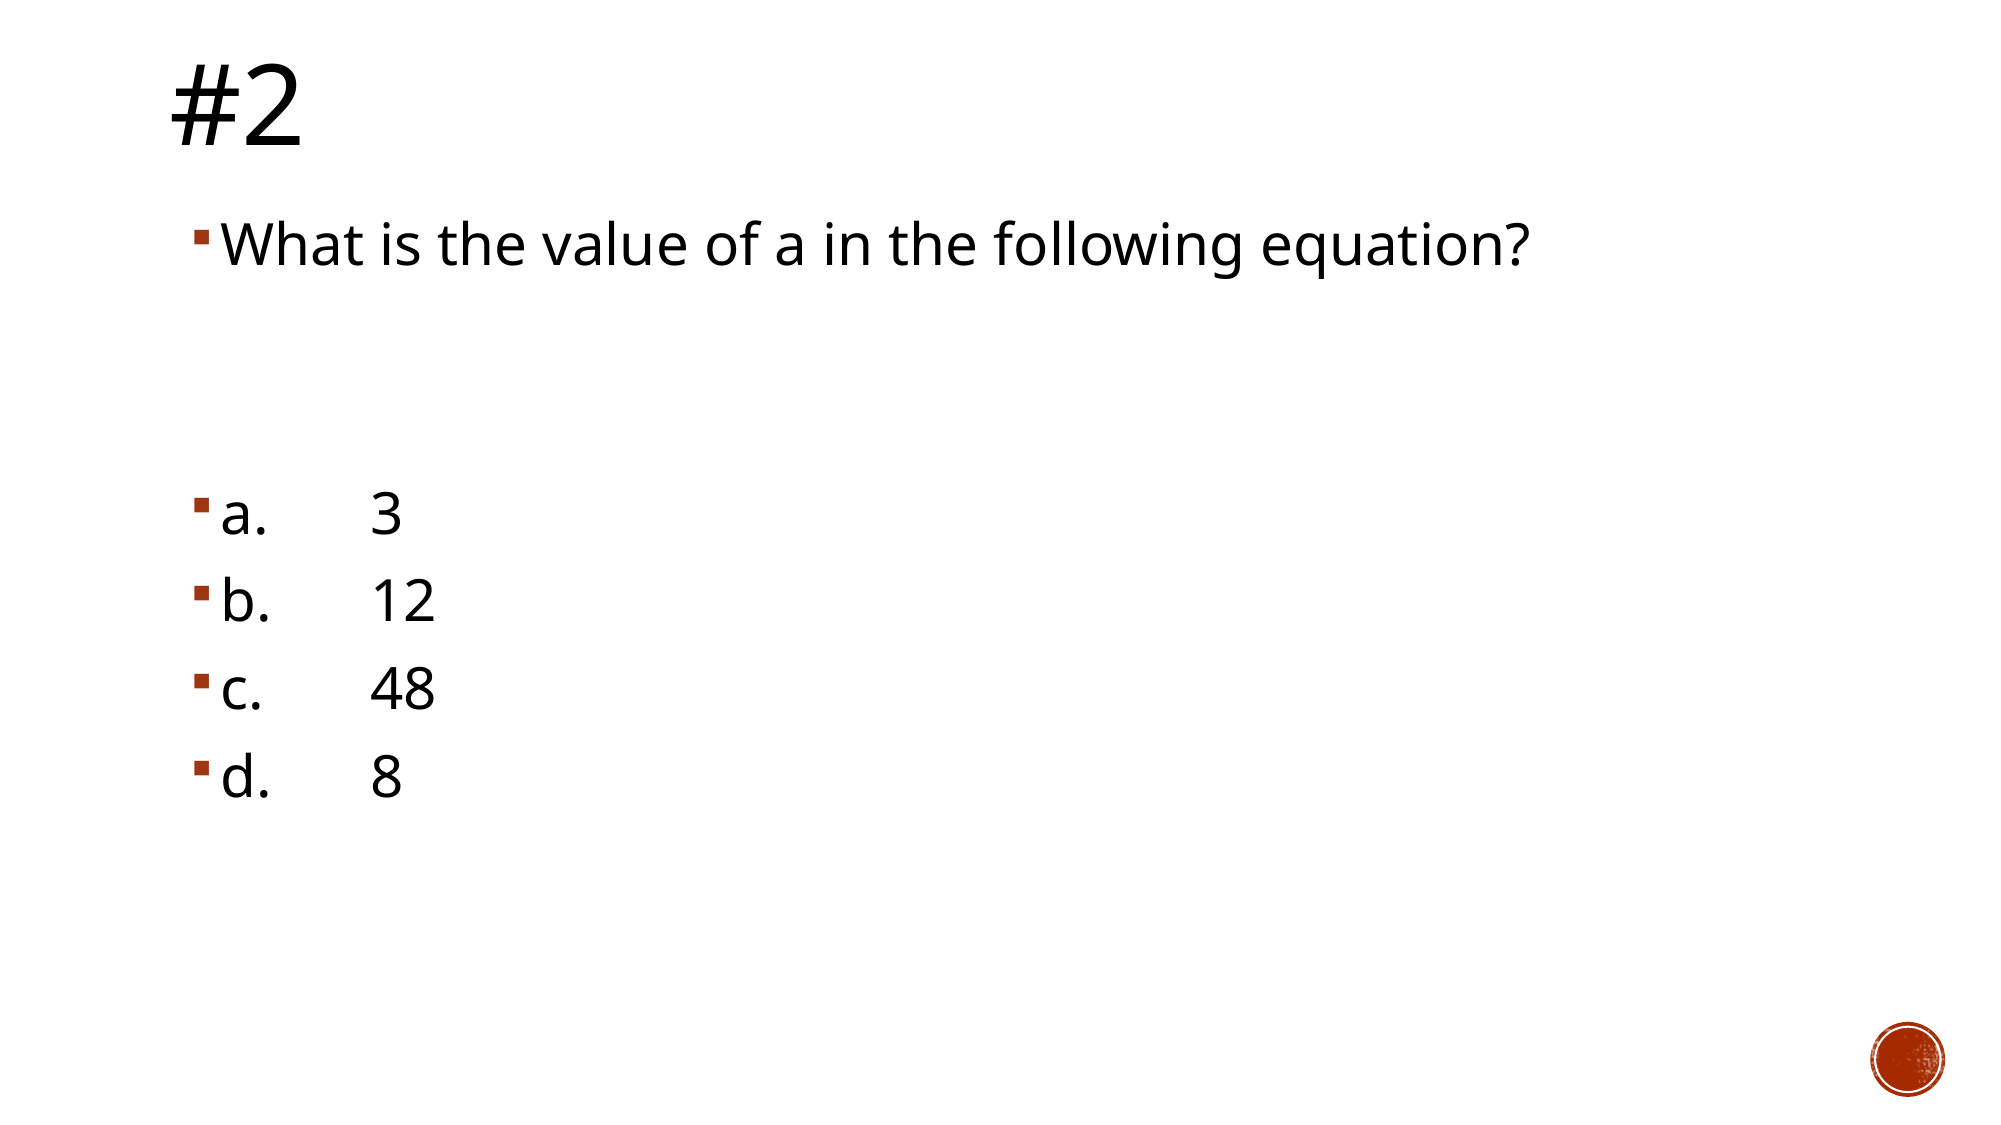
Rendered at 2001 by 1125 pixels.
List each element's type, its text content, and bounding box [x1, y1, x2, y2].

title #2 [154, 0, 1805, 218]
